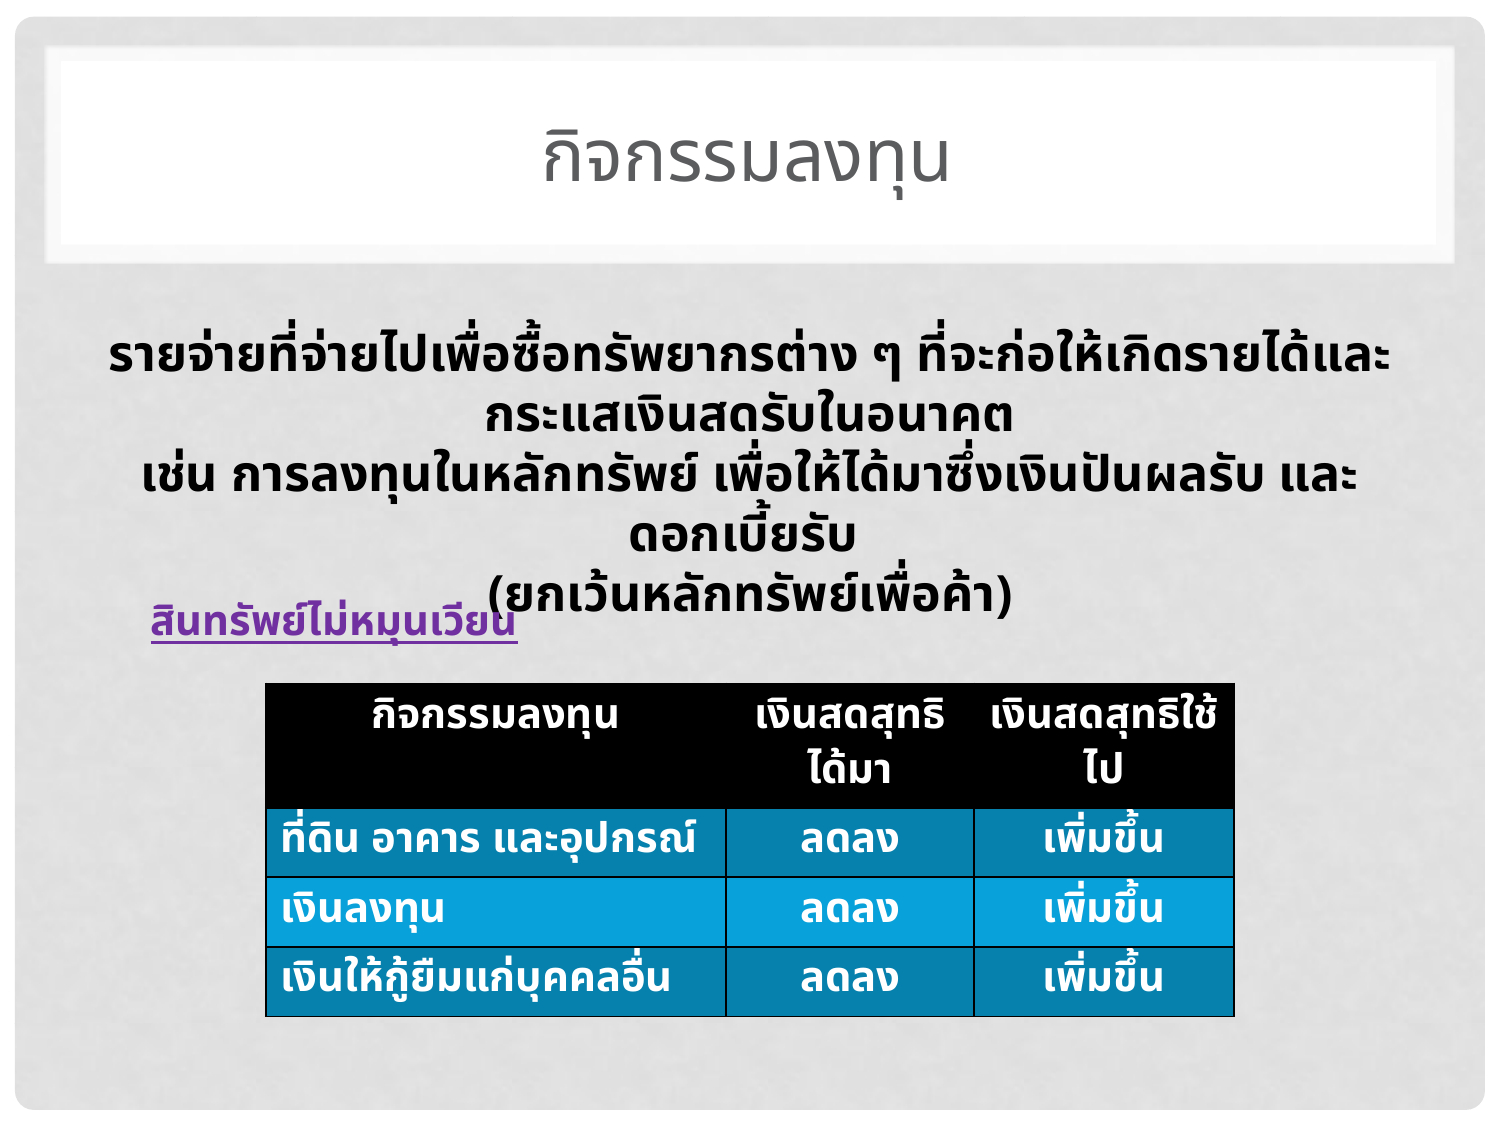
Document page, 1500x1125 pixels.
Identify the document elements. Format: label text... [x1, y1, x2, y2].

table_cell เพิ่มขึ้น [975, 878, 1233, 946]
table_header กิจกรรมลงทุน [267, 685, 725, 807]
table_cell เงินลงทุน [267, 878, 725, 946]
table_cell เพิ่มขึ้น [975, 809, 1233, 876]
table_header เงินสดสุทธิได้มา [727, 685, 973, 807]
text_box รายจ่ายที่จ่ายไปเพื่อซื้อทรัพยากรต่าง ๆ ที่จะก่อให้เกิดรายได้และกระแสเงินสดรับในอนาคต เช่น การลงทุนในหลักทรัพย์ เพื่อให้ได้มาซึ่งเงินปันผลรับ และดอกเบี้ยรับ (ยกเว้นหลักทรัพย์เพื่อค้า) [53, 314, 1447, 630]
table_cell ลดลง [727, 878, 973, 946]
table_cell เงินให้กู้ยืมแก่บุคคลอื่น [267, 948, 725, 1016]
table_header เงินสดสุทธิใช้ไป [975, 685, 1233, 807]
table_cell ลดลง [727, 948, 973, 1016]
table_cell ลดลง [727, 809, 973, 876]
table_cell เพิ่มขึ้น [975, 948, 1233, 1016]
title กิจกรรมลงทุน [69, 66, 1425, 238]
table_cell ที่ดิน อาคาร และอุปกรณ์ [267, 809, 725, 876]
text_box สินทรัพย์ไม่หมุนเวียน [135, 586, 904, 651]
